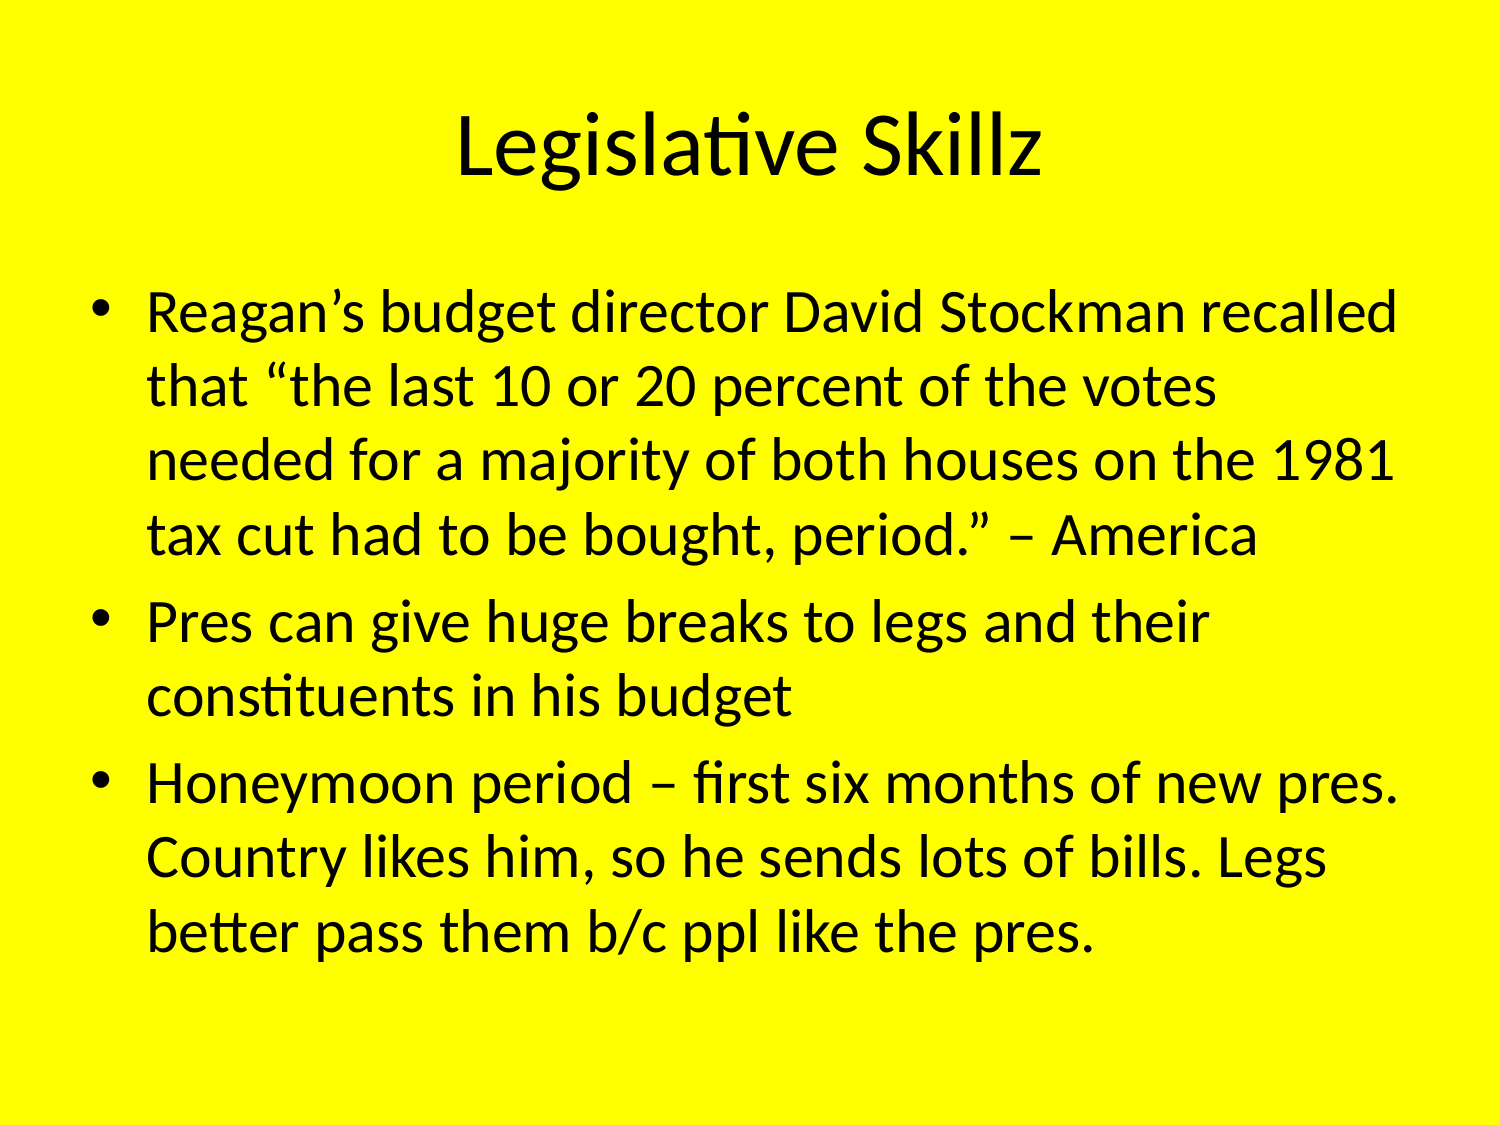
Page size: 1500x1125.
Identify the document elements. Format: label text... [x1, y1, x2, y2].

title Legislative Skillz [75, 45, 1425, 233]
list Reagan’s budget director David Stockman recalled that “the last 10 or 20 percent of the votes needed for a majority of both houses on the 1981 tax cut had to be bought, period.” – America Pres can give huge breaks to legs and their constituents in his budget Honeymoon period – first six months of new pres. Country likes him, so he sends lots of bills. Legs better pass them b/c ppl like the pres. [75, 262, 1425, 1005]
